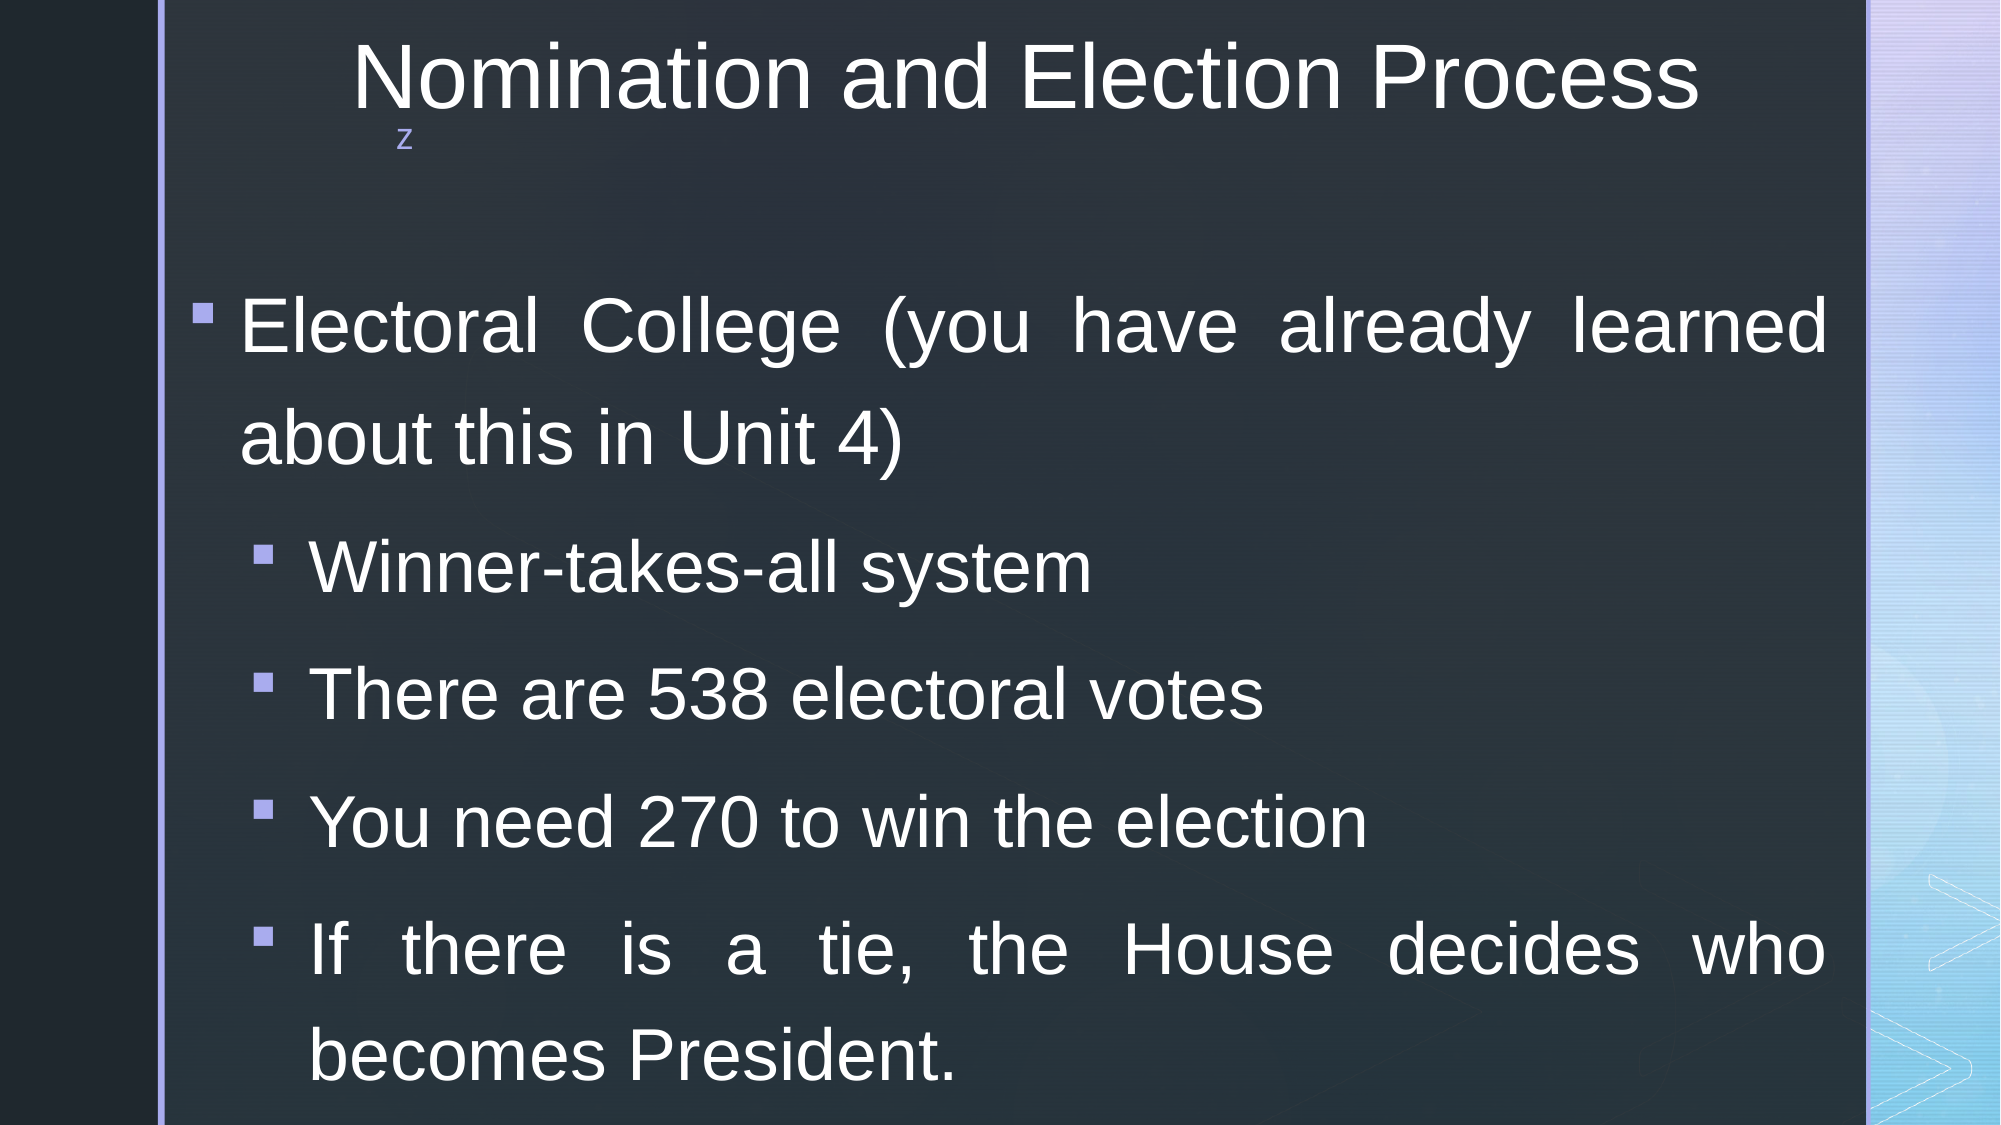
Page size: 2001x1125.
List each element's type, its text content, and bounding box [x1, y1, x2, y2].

title Nomination and Election Process [227, 22, 1828, 199]
list Electoral College (you have already learned about this in Unit 4) Winner-takes-all system There are 538 electoral votes You need 270 to win the election If there is a tie, the House decides who becomes President. [172, 249, 1847, 1103]
picture [1871, 0, 2001, 1125]
